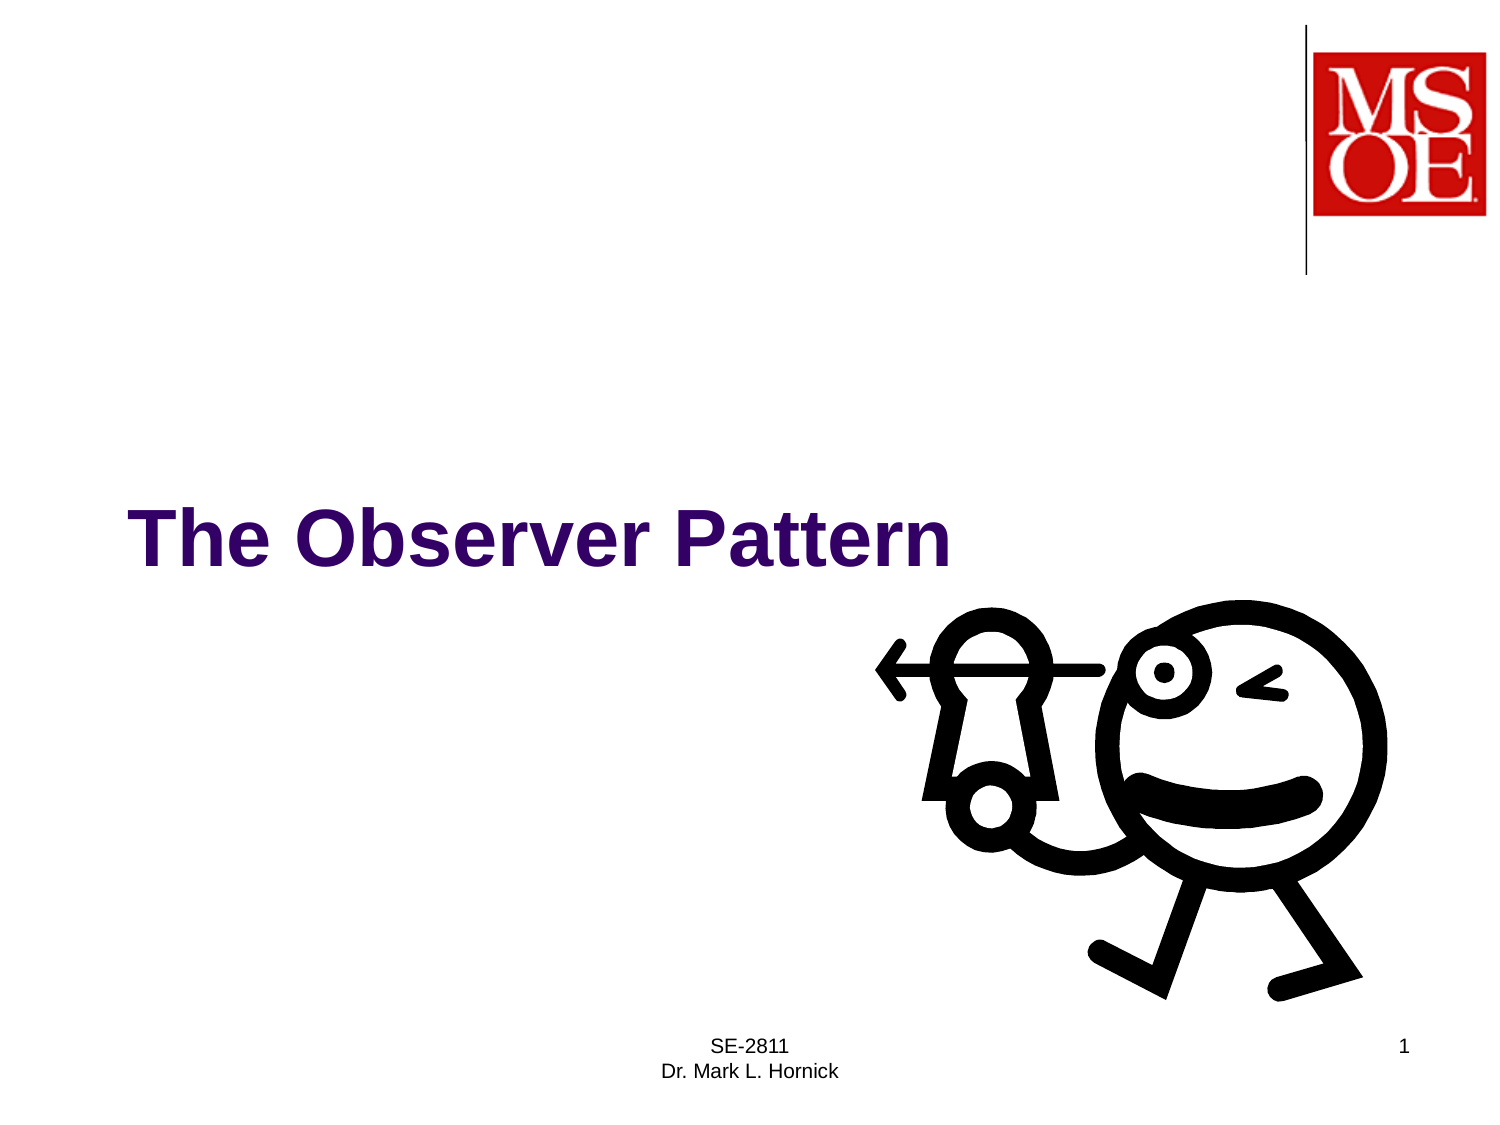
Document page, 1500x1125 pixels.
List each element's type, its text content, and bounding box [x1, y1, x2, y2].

title The Observer Pattern [112, 349, 1388, 591]
picture [1312, 37, 1488, 232]
footer SE-2811 Dr. Mark L. Hornick [512, 1024, 988, 1101]
slide_number 1 [1074, 1024, 1426, 1101]
picture [874, 599, 1388, 1004]
